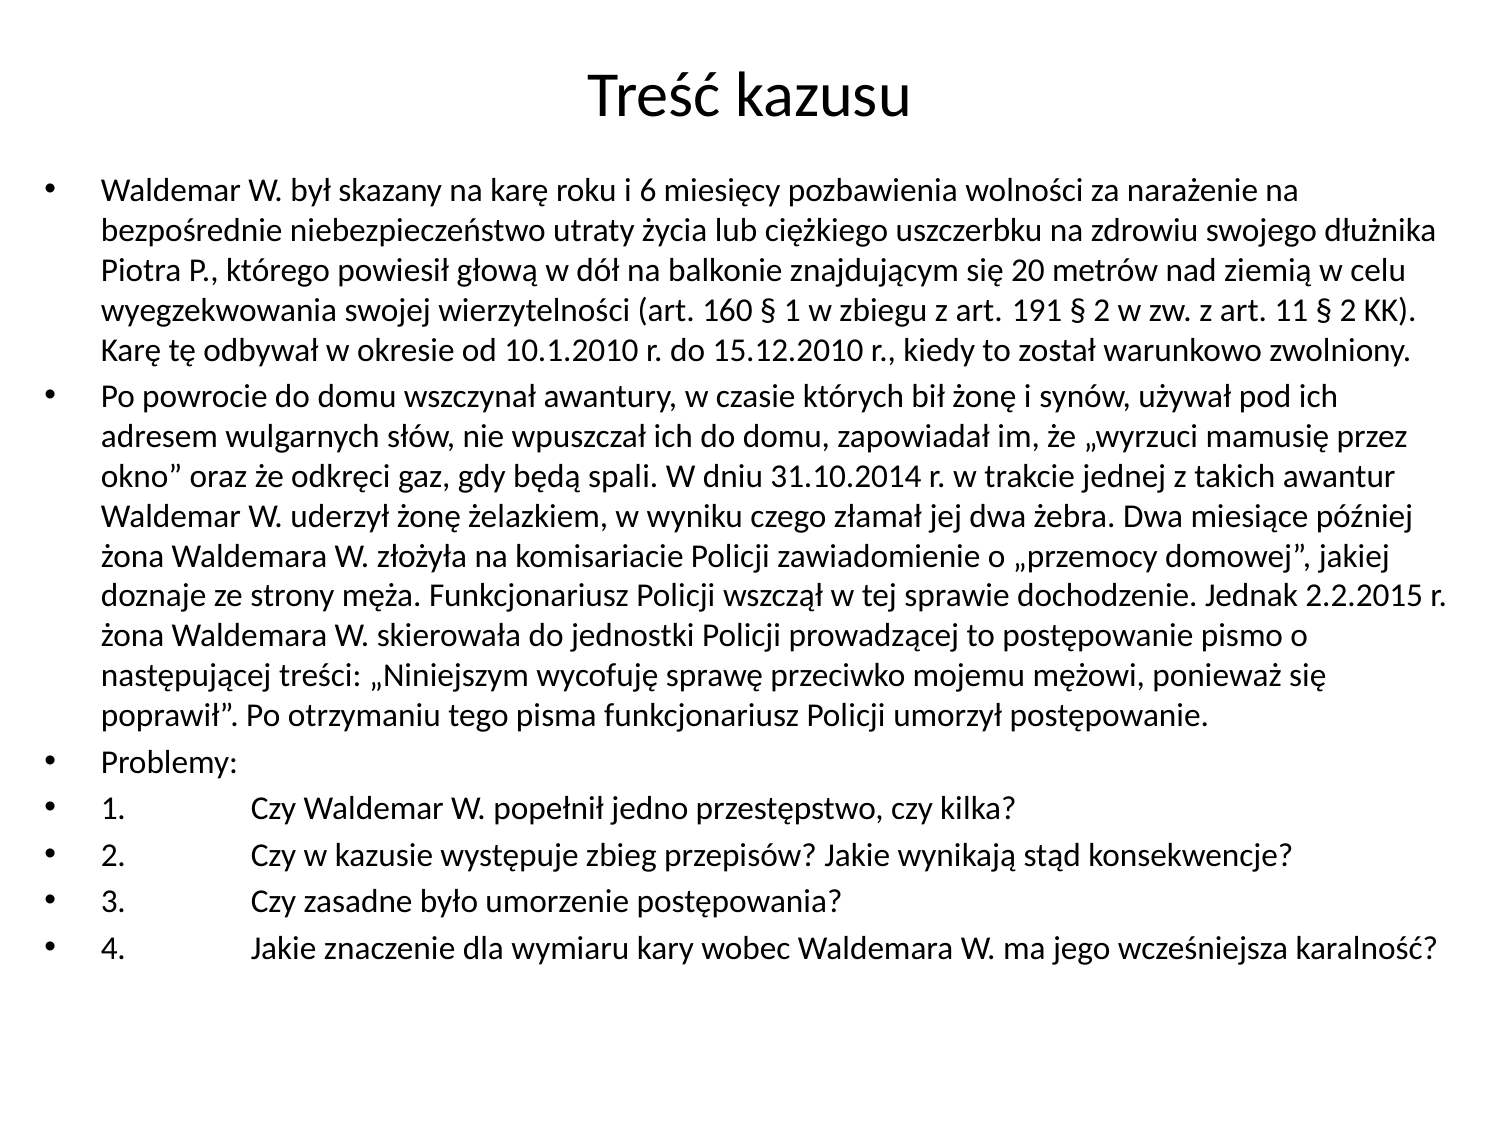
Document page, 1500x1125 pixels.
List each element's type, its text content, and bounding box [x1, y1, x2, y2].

title Treść kazusu [75, 45, 1425, 138]
list Waldemar W. był skazany na karę roku i 6 miesięcy pozbawienia wolności za narażenie na bezpośrednie niebezpieczeństwo utraty życia lub ciężkiego uszczerbku na zdrowiu swojego dłużnika Piotra P., którego powiesił głową w dół na balkonie znajdującym się 20 metrów nad ziemią w celu wyegzekwowania swojej wierzytelności (art. 160 § 1 w zbiegu z art. 191 § 2 w zw. z art. 11 § 2 KK). Karę tę odbywał w okresie od 10.1.2010 r. do 15.12.2010 r., kiedy to został warunkowo zwolniony. Po powrocie do domu wszczynał awantury, w czasie których bił żonę i synów, używał pod ich adresem wulgarnych słów, nie wpuszczał ich do domu, zapowiadał im, że „wyrzuci mamusię przez okno” oraz że odkręci gaz, gdy będą spali. W dniu 31.10.2014 r. w trakcie jednej z takich awantur Waldemar W. uderzył żonę żelazkiem, w wyniku czego złamał jej dwa żebra. Dwa miesiące później żona Waldemara W. złożyła na komisariacie Policji zawiadomienie o „przemocy domowej”, jakiej doznaje ze strony męża. Funkcjonariusz Policji wszczął w tej sprawie dochodzenie. Jednak 2.2.2015 r. żona Waldemara W. skierowała do jednostki Policji prowadzącej to postępowanie pismo o następującej treści: „Niniejszym wycofuję sprawę przeciwko mojemu mężowi, ponieważ się poprawił”. Po otrzymaniu tego pisma funkcjonariusz Policji umorzył postępowanie. Problemy: 1. Czy Waldemar W. popełnił jedno przestępstwo, czy kilka? 2. Czy w kazusie występuje zbieg przepisów? Jakie wynikają stąd konsekwencje? 3. Czy zasadne było umorzenie postępowania? 4. Jakie znaczenie dla wymiaru kary wobec Waldemara W. ma jego wcześniejsza karalność? [29, 160, 1471, 1094]
